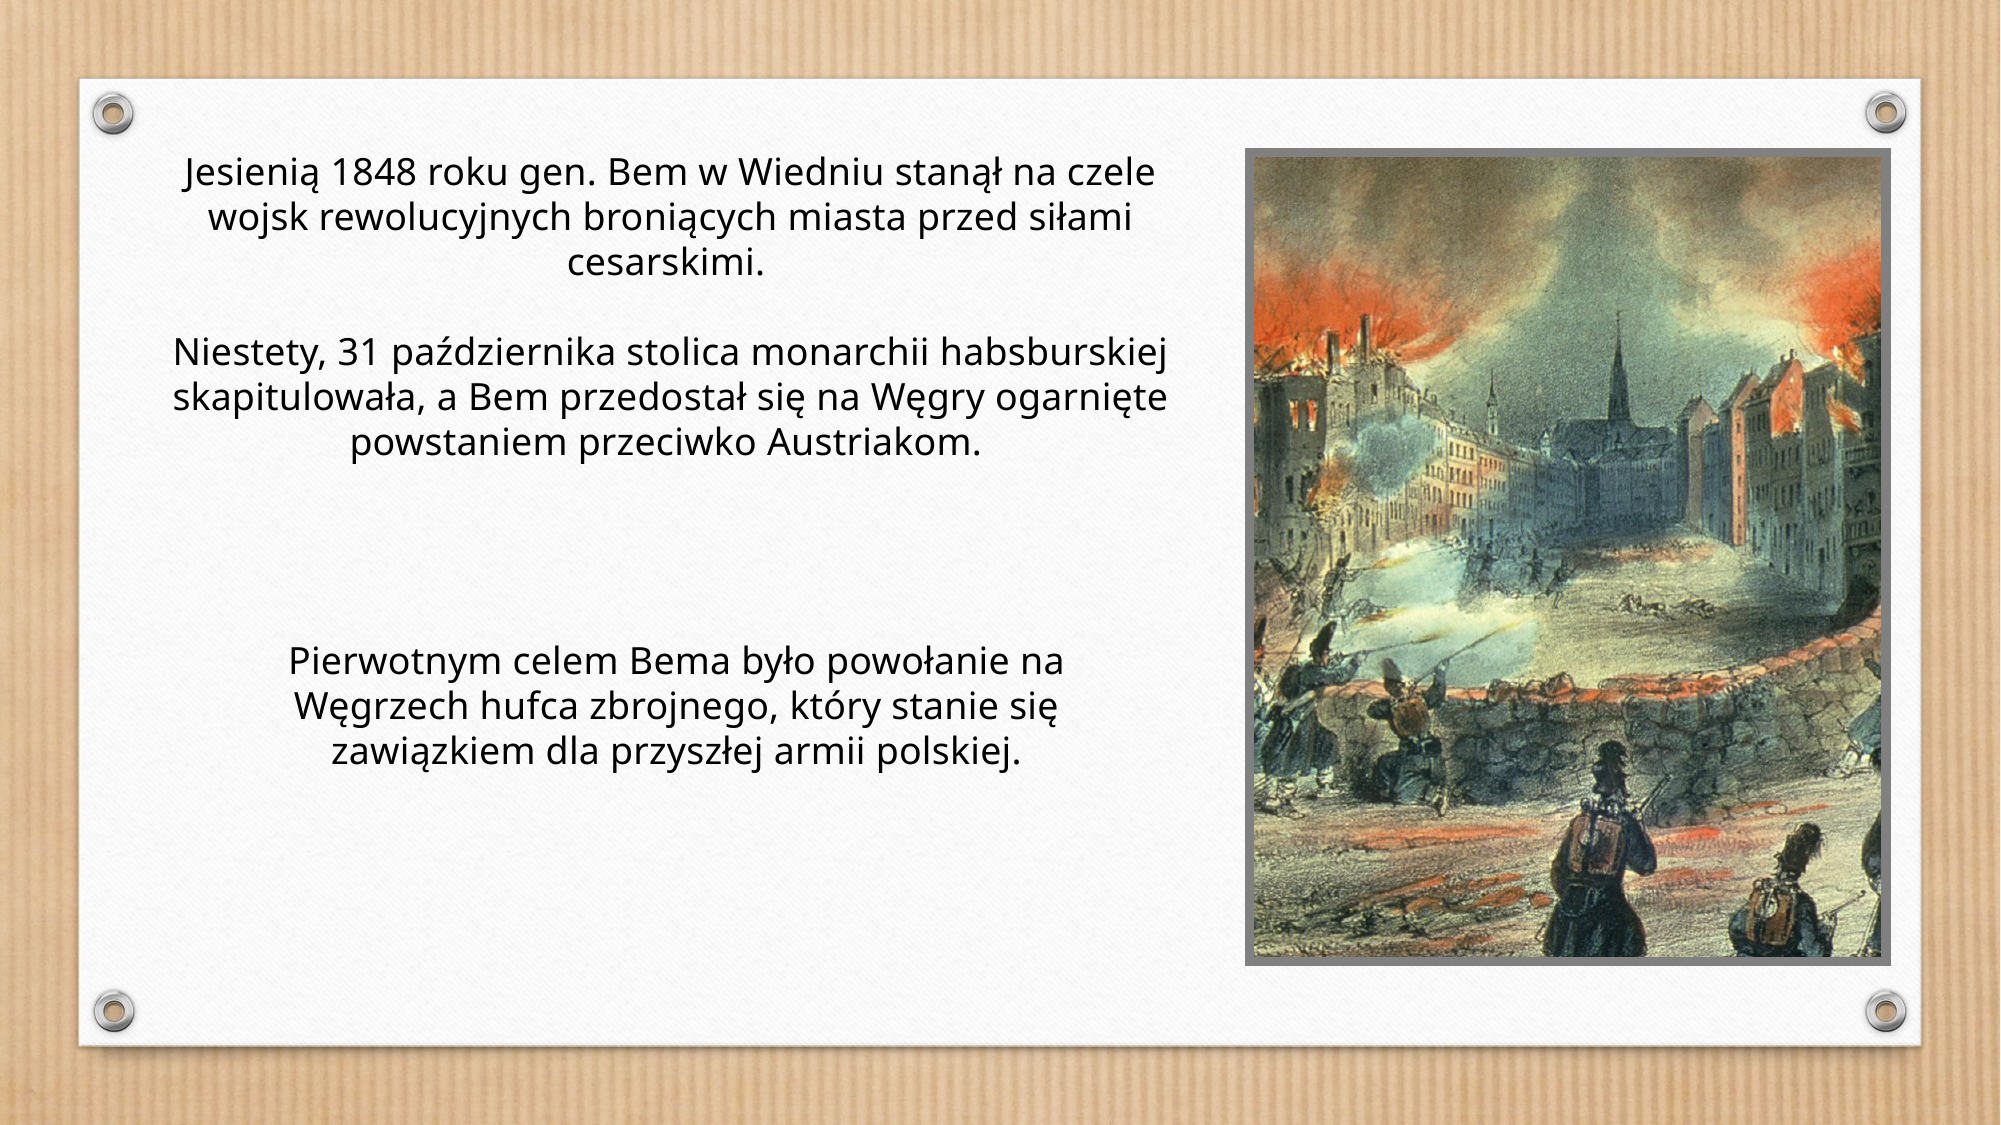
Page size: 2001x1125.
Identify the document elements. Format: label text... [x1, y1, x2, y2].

list Pierwotnym celem Bema było powołanie na Węgrzech hufca zbrojnego, który stanie się zawiązkiem dla przyszłej armii polskiej. [212, 629, 1142, 876]
picture [0, 0, 2001, 1125]
title Jesienią 1848 roku gen. Bem w Wiedniu stanął na czele wojsk rewolucyjnych broniących miasta przed siłami cesarskimi. Niestety, 31 października stolica monarchii habsburskiej skapitulowała, a Bem przedostał się na Węgry ogarnięte powstaniem przeciwko Austriakom. [152, 88, 1190, 471]
